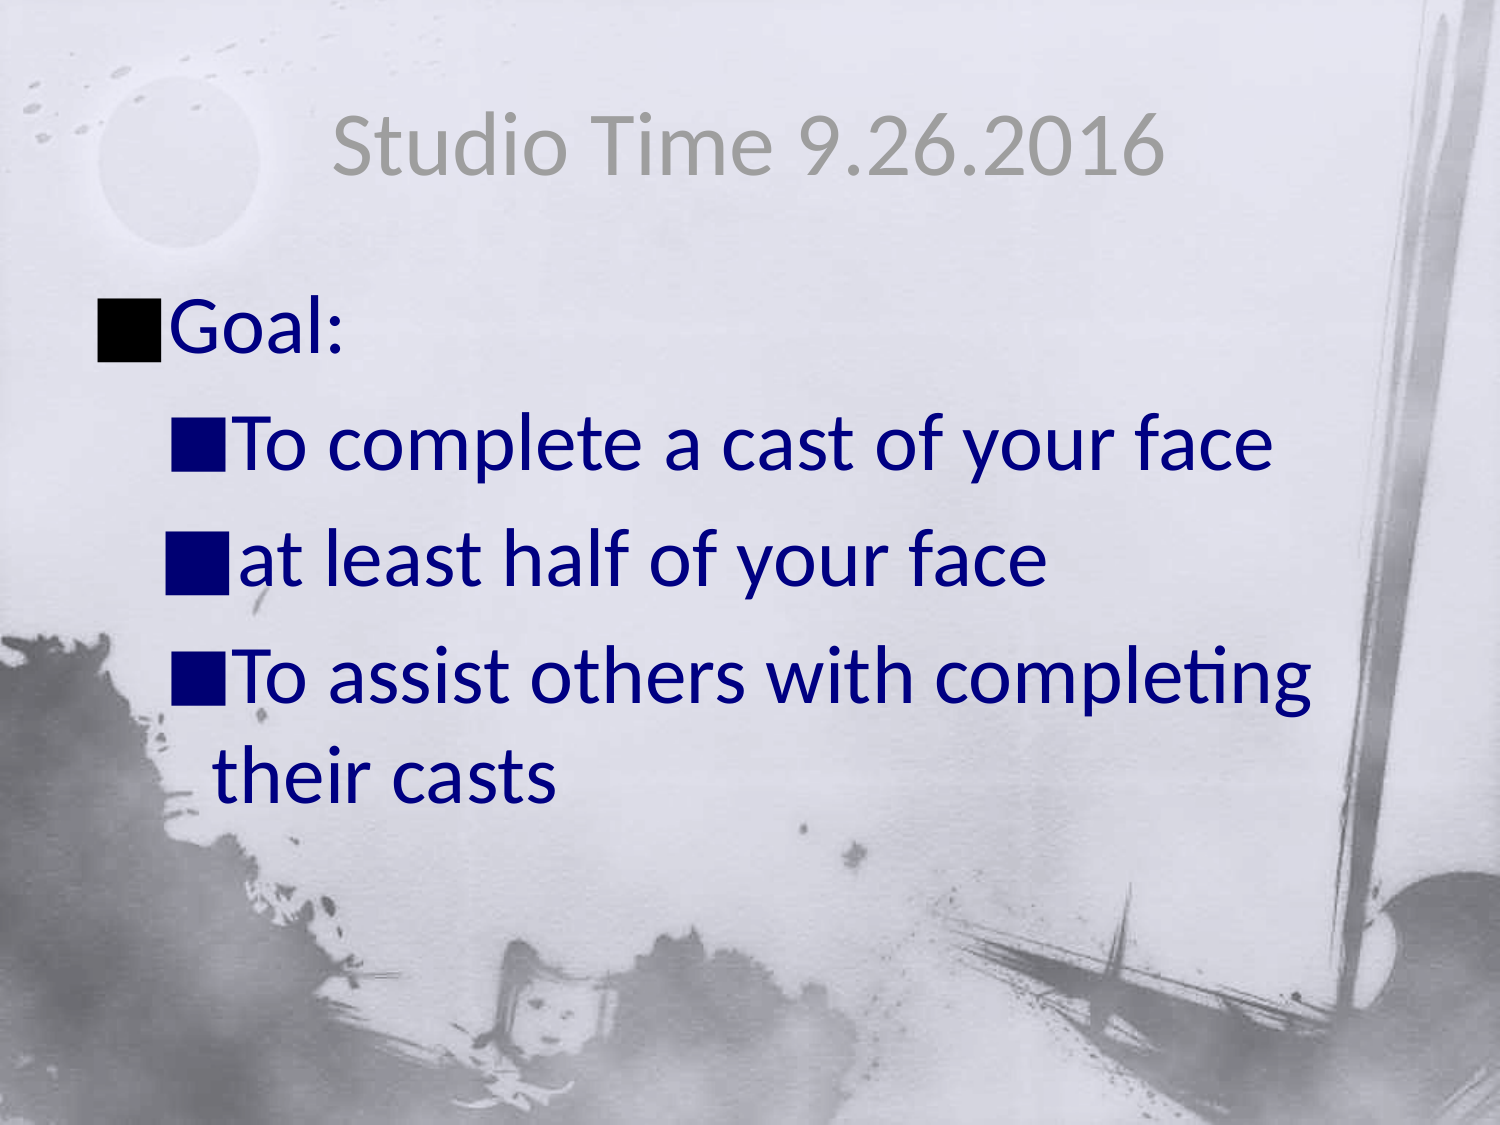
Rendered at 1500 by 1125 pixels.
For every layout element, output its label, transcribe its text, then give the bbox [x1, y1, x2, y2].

title Studio Time 9.26.2016 [75, 45, 1425, 233]
picture [0, 0, 1500, 1125]
list Goal: To complete a cast of your face at least half of your face To assist others with completing their casts [75, 262, 1425, 1005]
